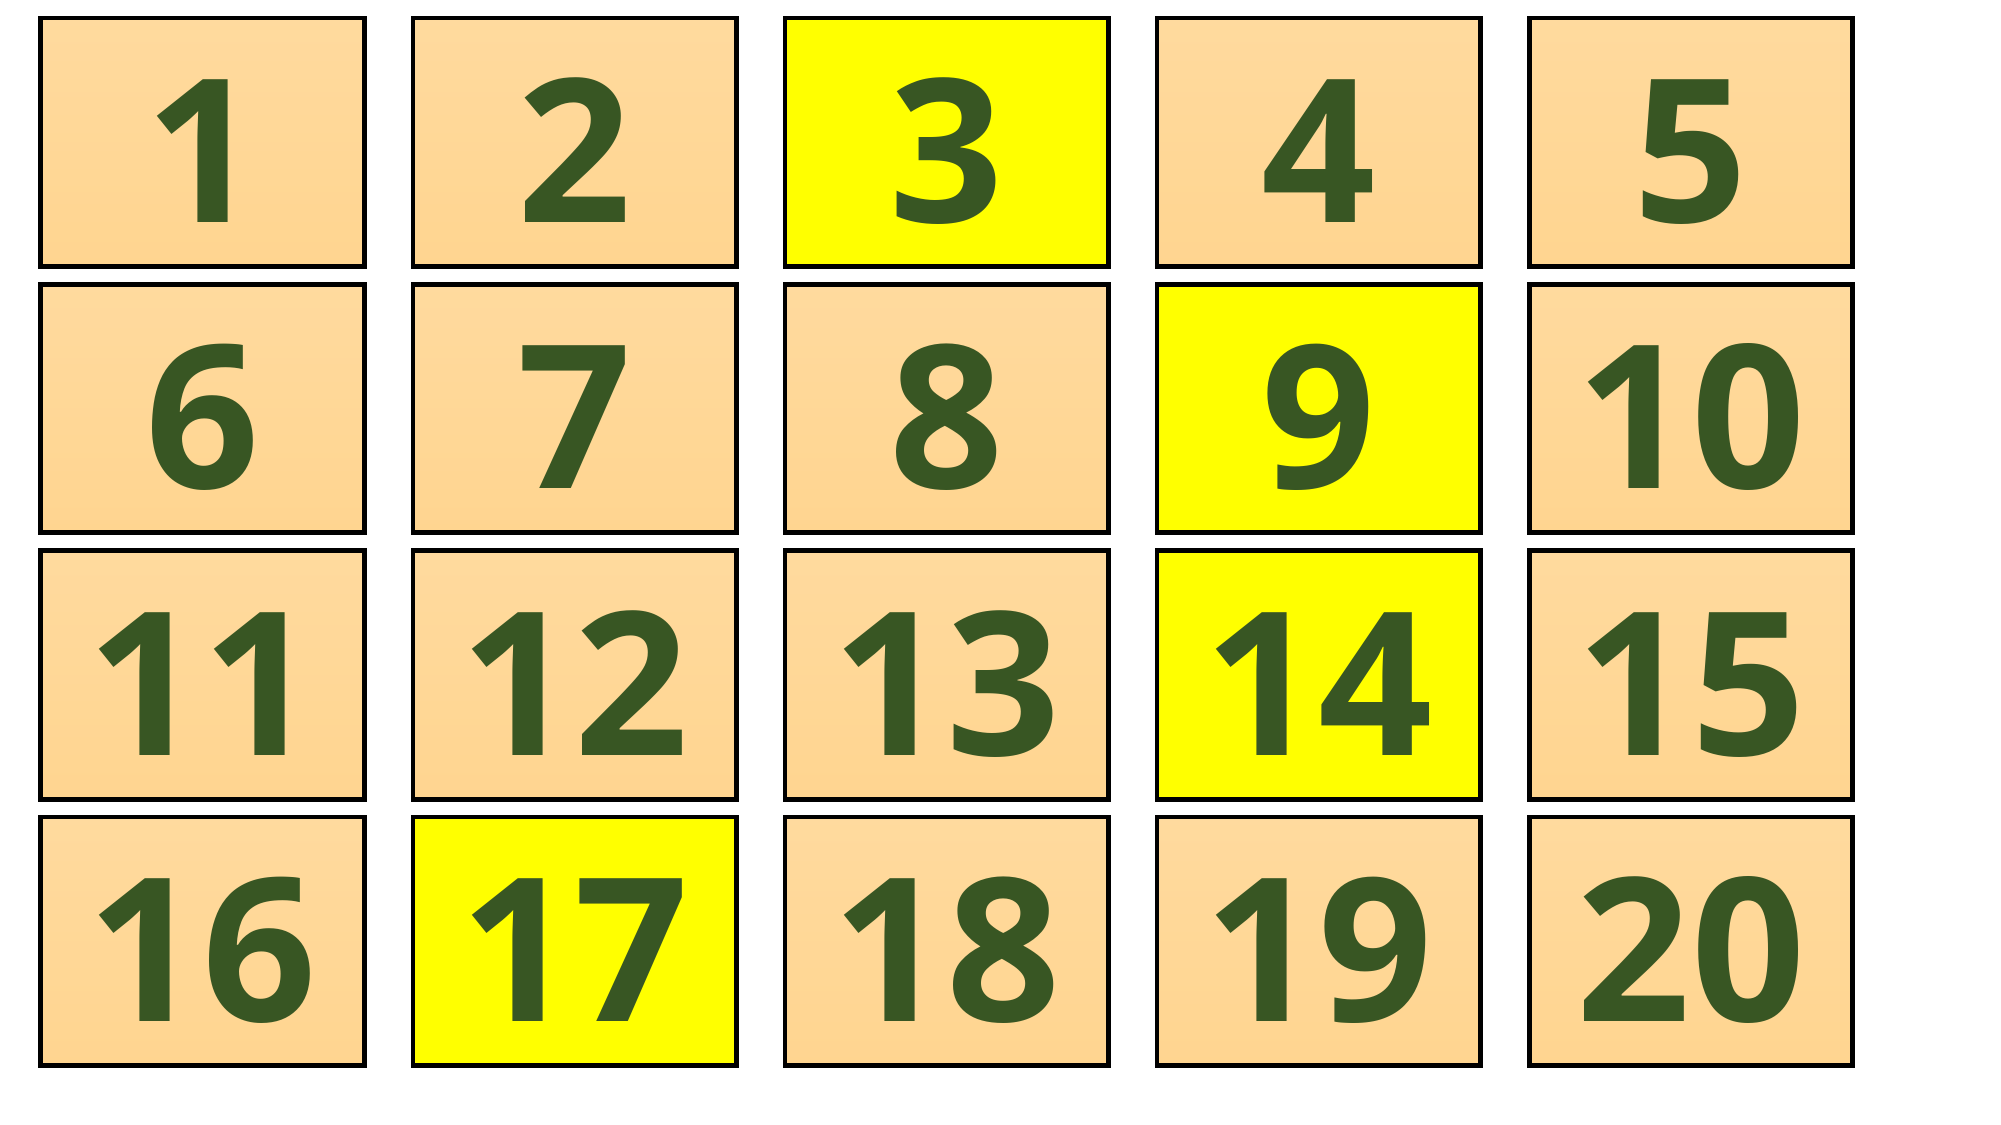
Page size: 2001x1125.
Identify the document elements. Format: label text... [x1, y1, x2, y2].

text_box 2 [412, 17, 737, 267]
text_box 7 [412, 284, 737, 533]
text_box 6 [40, 284, 365, 533]
text_box 17 [412, 817, 737, 1066]
text_box 11 [40, 550, 365, 800]
text_box 8 [784, 284, 1109, 533]
text_box 19 [1157, 817, 1481, 1066]
text_box 13 [784, 550, 1109, 800]
text_box 9 [1157, 284, 1481, 533]
text_box 3 [784, 17, 1109, 267]
text_box 12 [412, 550, 737, 800]
text_box 15 [1529, 550, 1853, 800]
text_box 14 [1157, 550, 1481, 800]
text_box 18 [784, 817, 1109, 1066]
text_box 4 [1157, 17, 1481, 267]
text_box 16 [40, 817, 365, 1066]
text_box 5 [1529, 17, 1853, 267]
text_box 1 [40, 17, 365, 267]
text_box 10 [1529, 284, 1853, 533]
text_box 20 [1529, 817, 1853, 1066]
